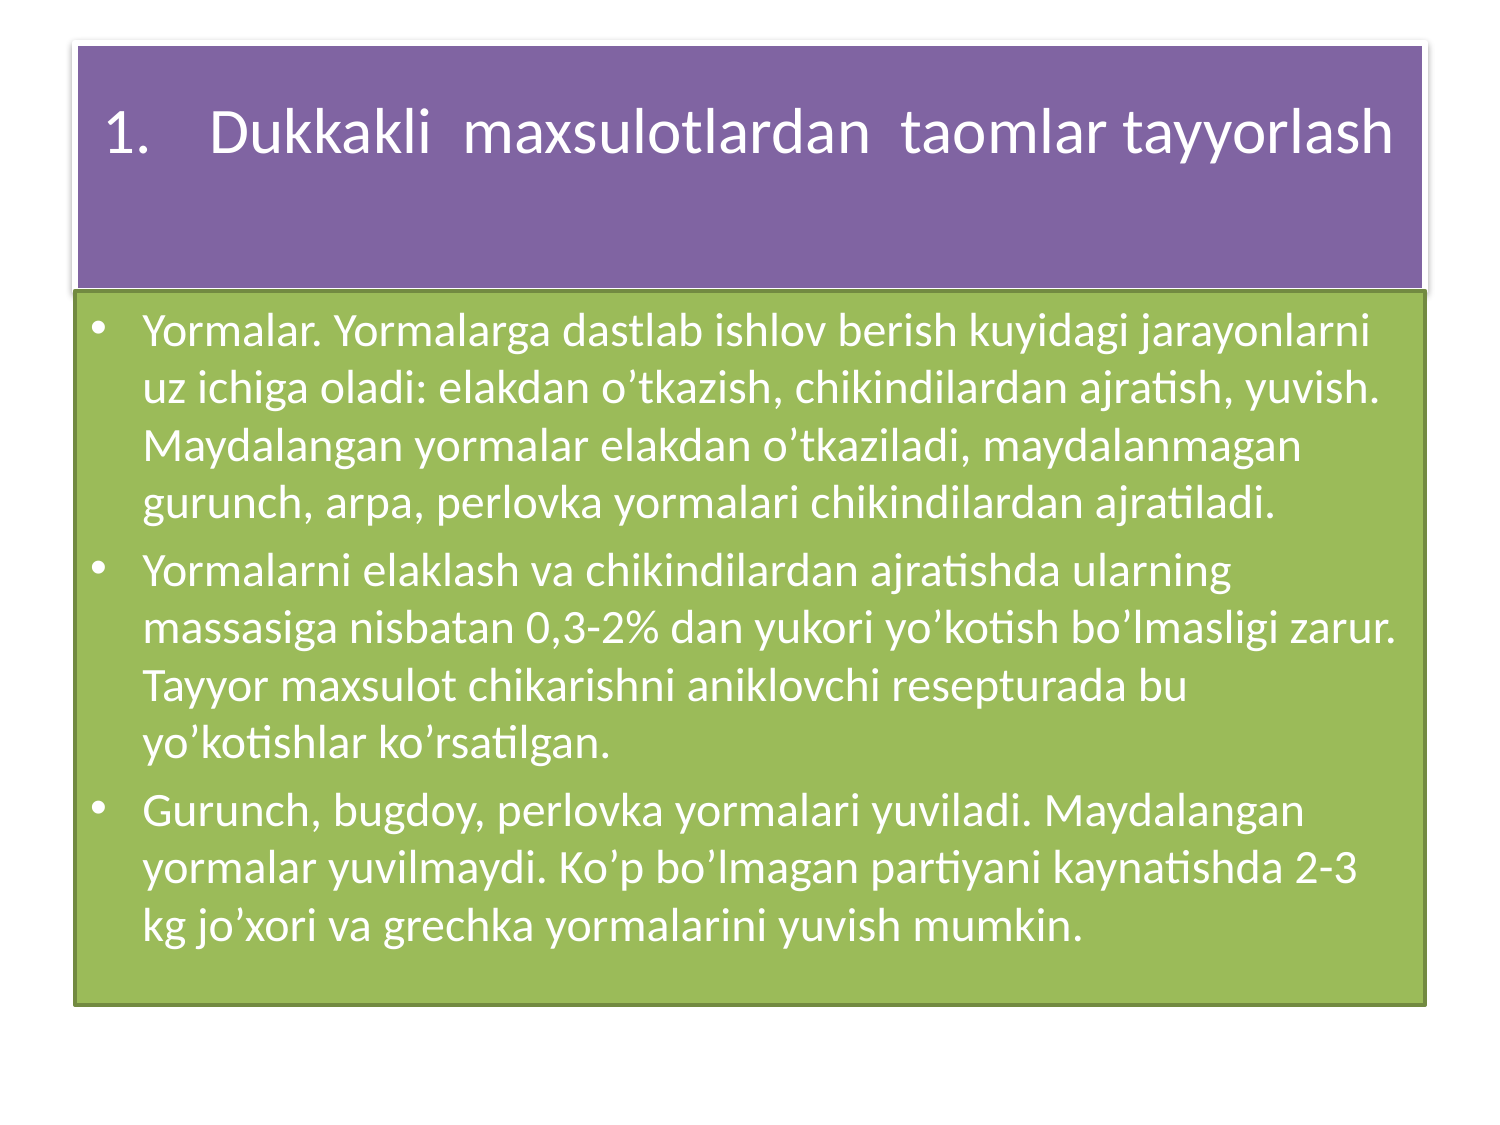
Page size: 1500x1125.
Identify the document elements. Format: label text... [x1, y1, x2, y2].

title 1. Dukkakli maxsulotlardan taomlar tayyorlash [72, 40, 1428, 294]
list Yormalar. Yormalarga dastlab ishlov berish kuyidagi jarayonlarni uz ichiga oladi: elakdan o’tkazish, chikindilardan ajratish, yuvish. Maydalangan yormalar elakdan o’tkaziladi, maydalanmagan gurunch, arpa, perlovka yormalari chikindilardan ajratiladi. Yormalarni elaklash va chikindilardan ajratishda ularning massasiga nisbatan 0,3-2% dan yukori yo’kotish bo’lmasligi zarur. Tayyor maxsulot chikarishni aniklovchi resepturada bu yo’kotishlar ko’rsatilgan. Gurunch, bugdoy, perlovka yormalari yuviladi. Maydalangan yormalar yuvilmaydi. Ko’p bo’lmagan partiyani kaynatishda 2-3 kg jo’xori va grechka yormalarini yuvish mumkin. [73, 289, 1427, 1007]
